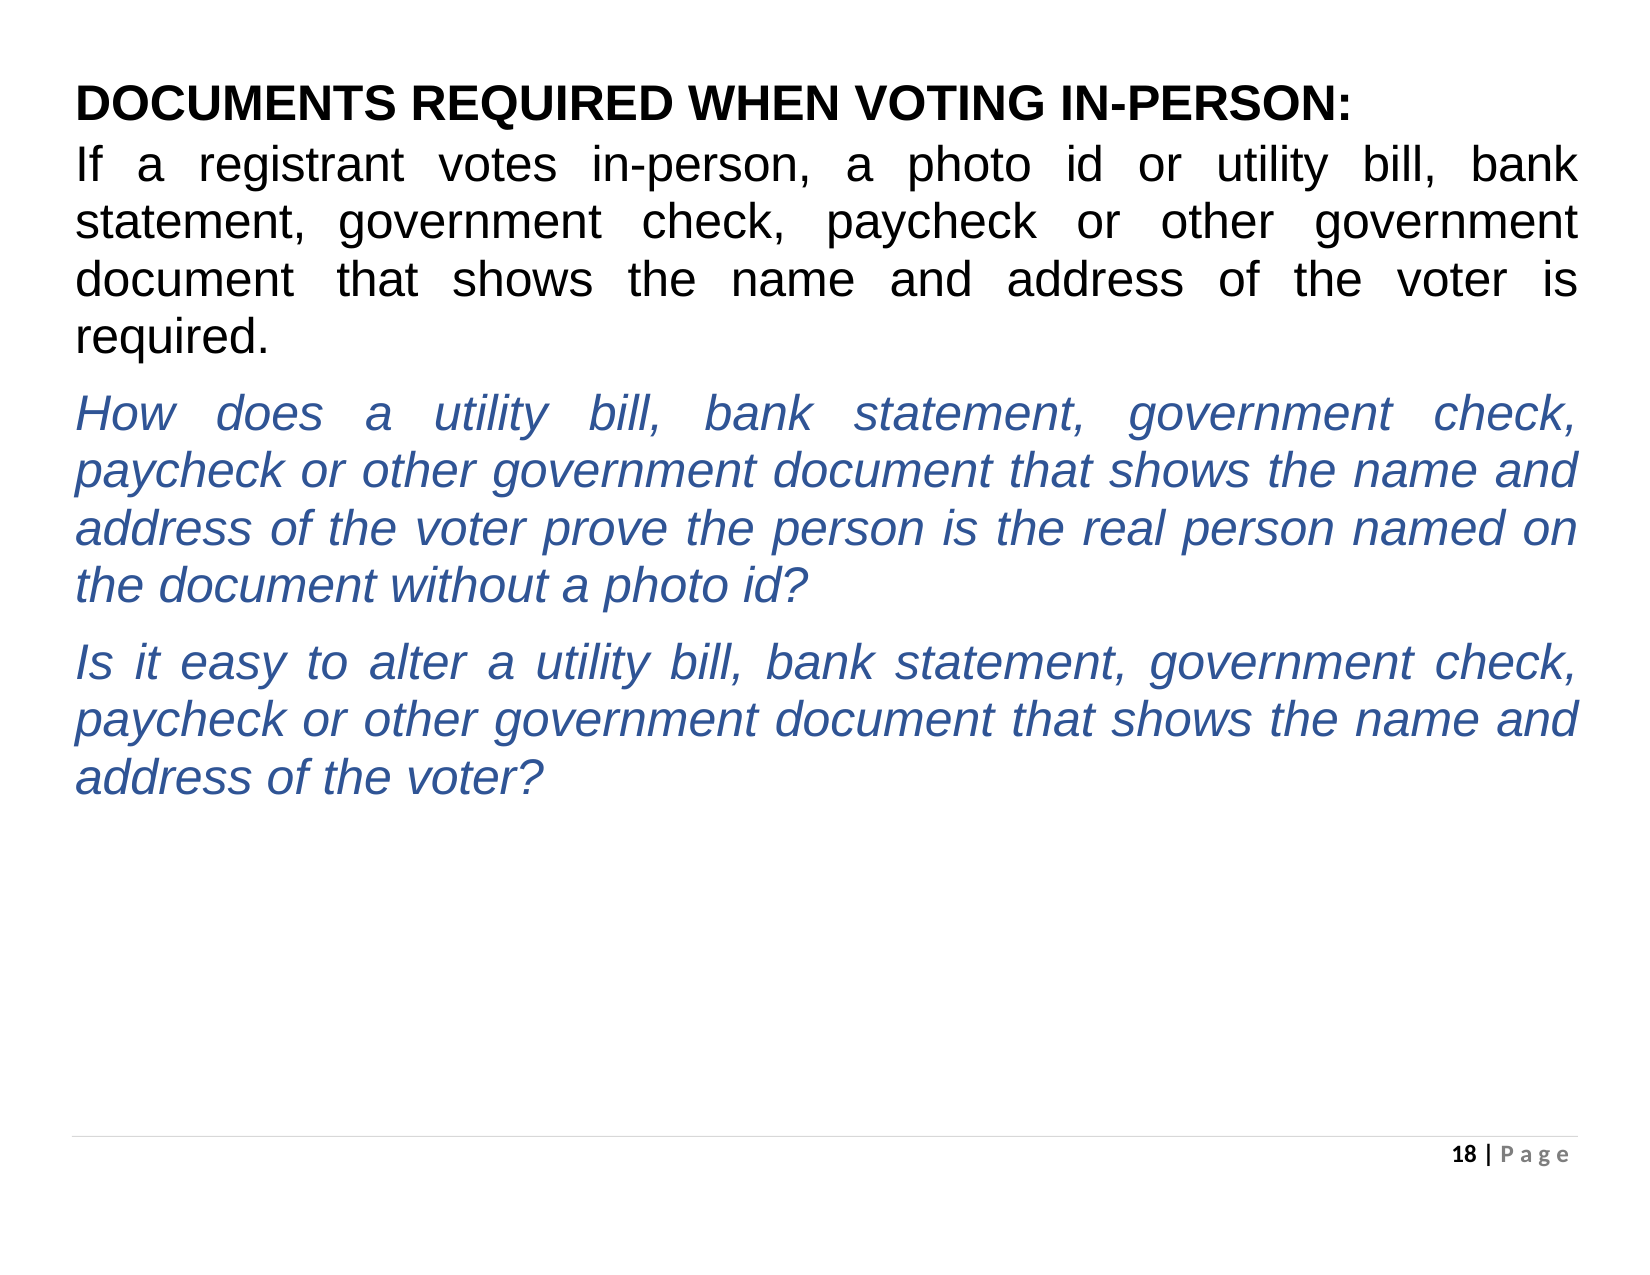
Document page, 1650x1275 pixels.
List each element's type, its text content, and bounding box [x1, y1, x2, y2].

slide_number 18 | P a g e [1436, 1141, 1572, 1275]
text_box DOCUMENTS REQUIRED WHEN VOTING IN-PERSON: If a registrant votes in-person, a photo id or utility bill, bank statement, government check, paycheck or other government document that shows the name and address of the voter is required. How does a utility bill, bank statement, government check, paycheck or other government document that shows the name and address of the voter prove the person is the real person named on the document without a photo id? Is it easy to alter a utility bill, bank statement, government check, paycheck or other government document that shows the name and address of the voter? [72, 69, 1579, 805]
